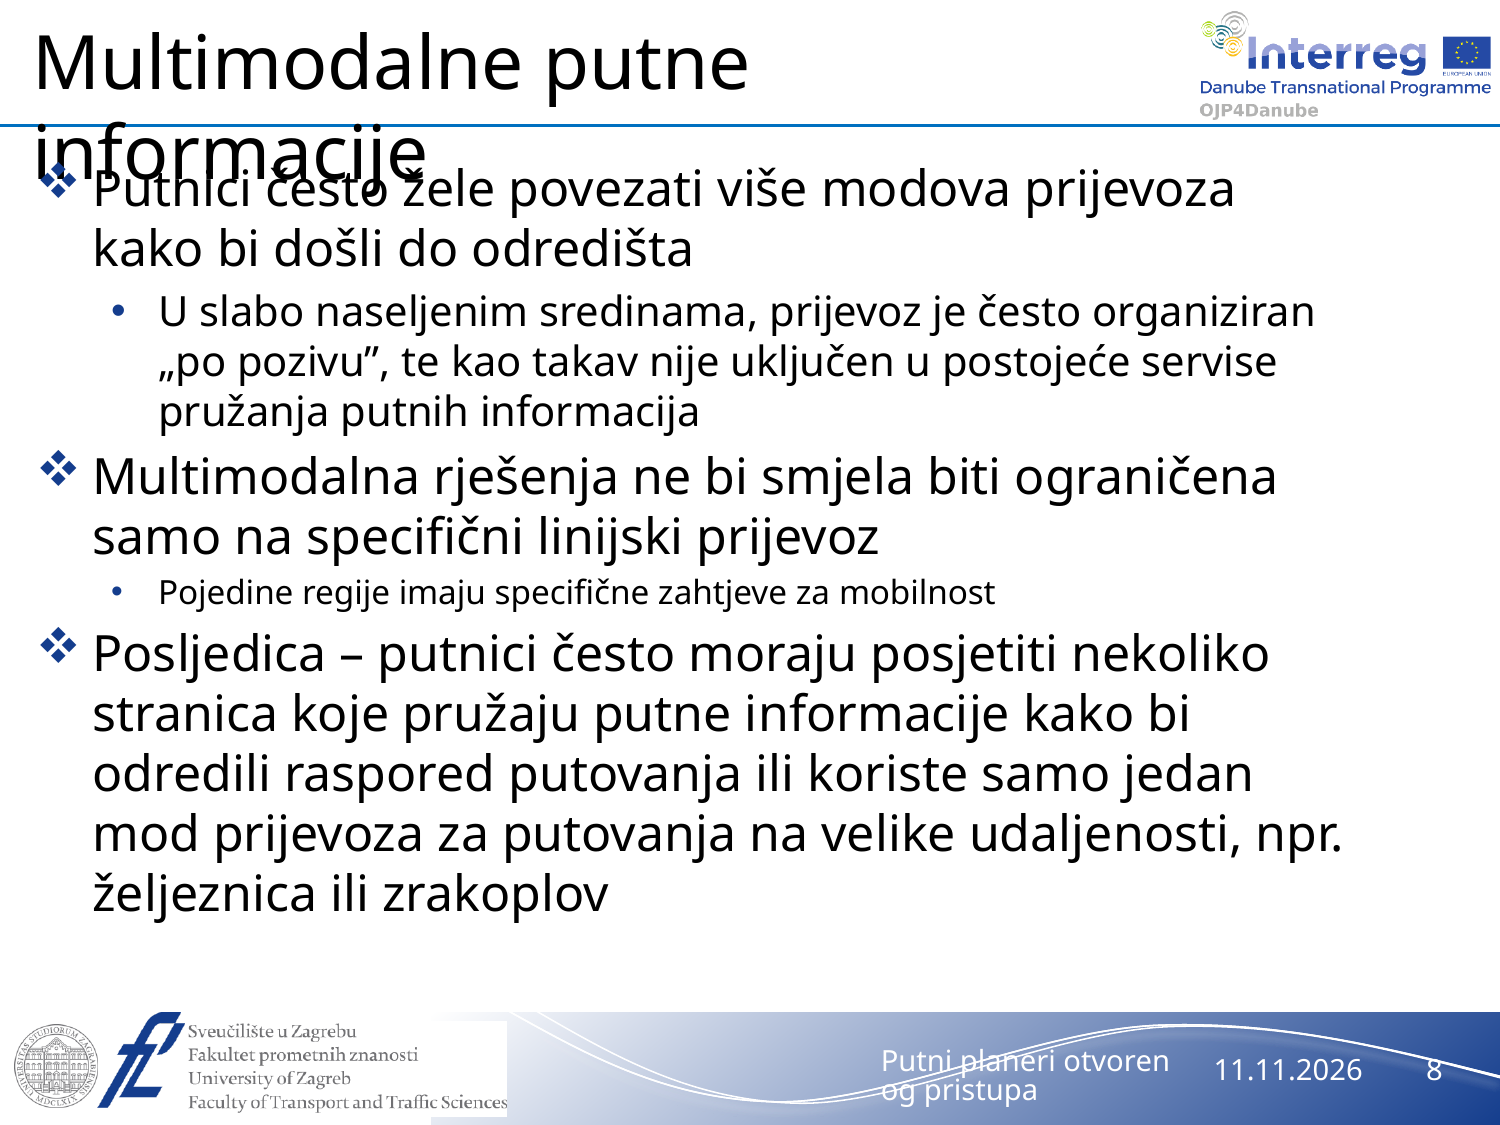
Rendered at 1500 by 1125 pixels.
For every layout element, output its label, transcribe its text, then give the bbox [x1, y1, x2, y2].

picture [1189, 0, 1495, 124]
picture [14, 1012, 507, 1117]
footer Putni planeri otvorenog pristupa [866, 1035, 1197, 1101]
title Multimodalne putne informacije [17, 7, 1176, 114]
list Putnici često žele povezati više modova prijevoza kako bi došli do odredišta U slabo naseljenim sredinama, prijevoz je često organiziran „po pozivu”, te kao takav nije uključen u postojeće servise pružanja putnih informacija Multimodalna rješenja ne bi smjela biti ograničena samo na specifični linijski prijevoz Pojedine regije imaju specifične zahtjeve za mobilnost Posljedica – putnici često moraju posjetiti nekoliko stranica koje pružaju putne informacije kako bi odredili raspored putovanja ili koriste samo jedan mod prijevoza za putovanja na velike udaljenosti, npr. željeznica ili zrakoplov [21, 149, 1372, 882]
slide_number 8 [1411, 1044, 1495, 1104]
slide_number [1198, 1044, 1411, 1104]
